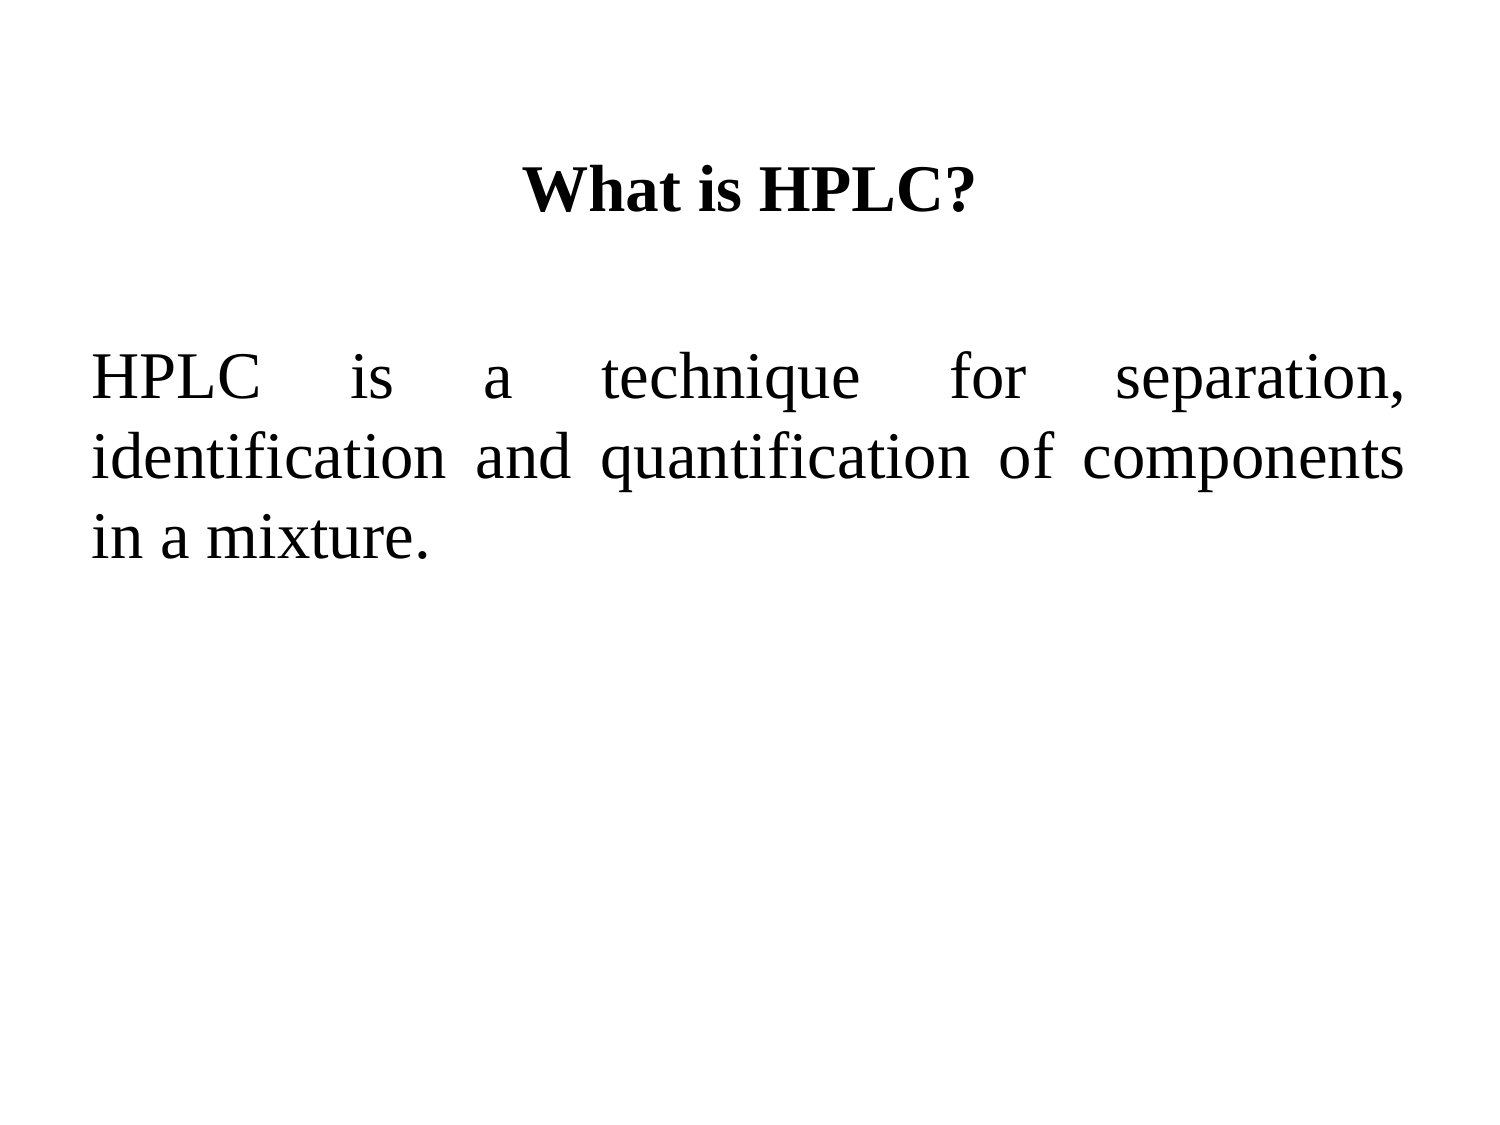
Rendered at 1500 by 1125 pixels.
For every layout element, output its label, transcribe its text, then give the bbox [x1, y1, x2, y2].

subtitle What is HPLC? HPLC is a technique for separation, identification and quantification of components in a mixture. [76, 137, 1424, 929]
